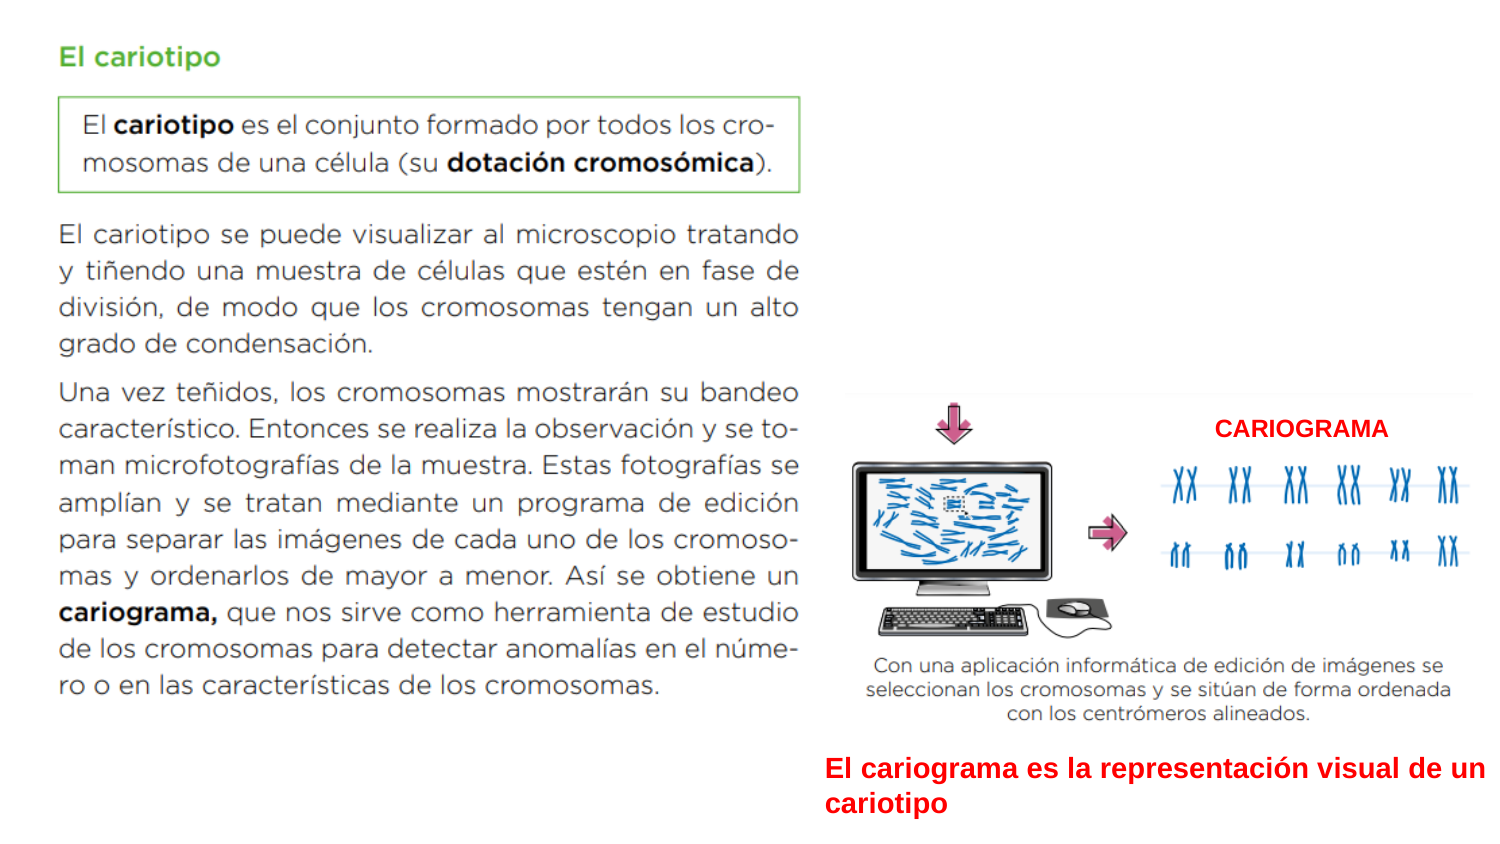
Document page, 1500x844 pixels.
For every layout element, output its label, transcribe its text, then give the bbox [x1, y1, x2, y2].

picture [845, 392, 1473, 731]
picture [27, 26, 829, 709]
text_box El cariograma es la representación visual de un cariotipo [809, 742, 1500, 827]
